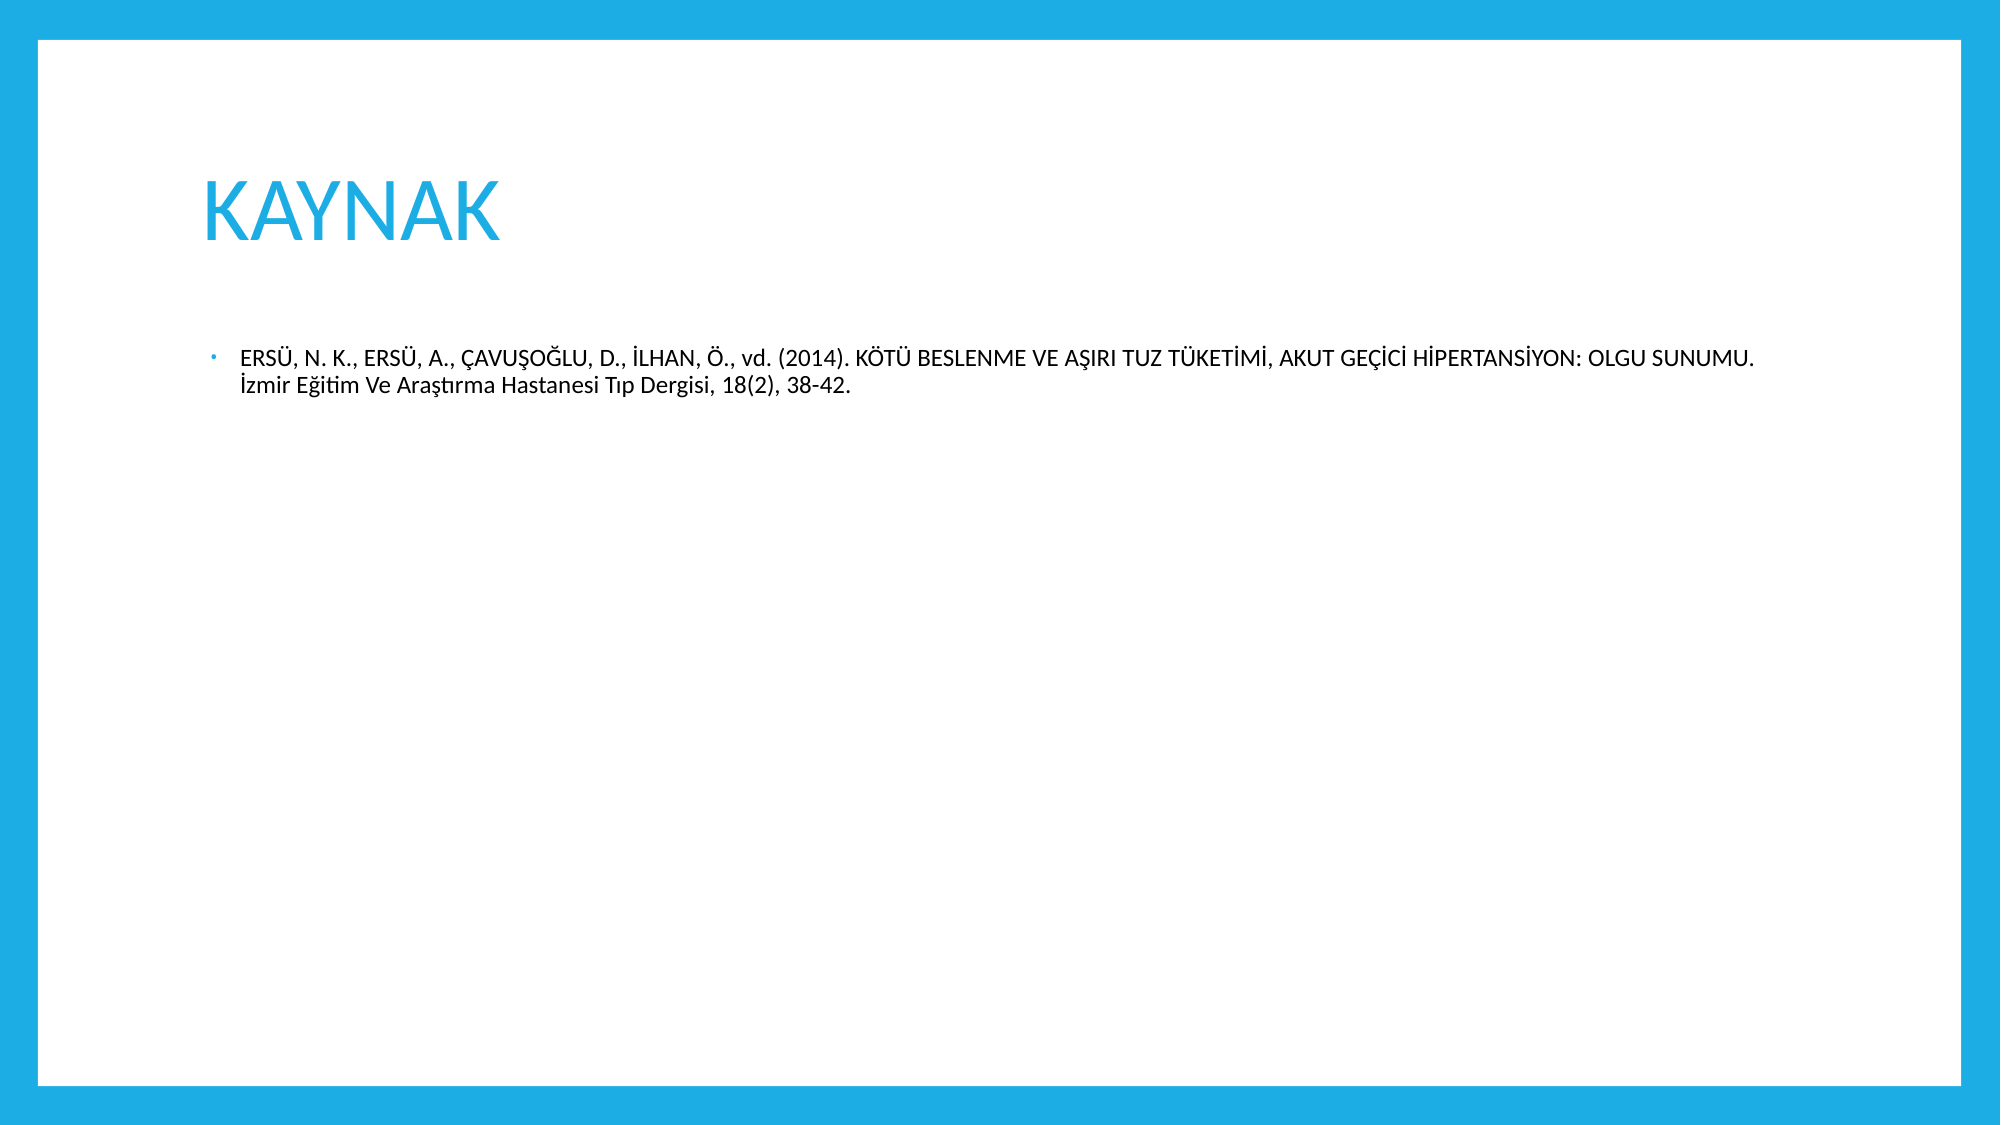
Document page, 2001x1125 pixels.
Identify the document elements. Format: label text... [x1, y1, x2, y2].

list ERSÜ, N. K., ERSÜ, A., ÇAVUŞOĞLU, D., İLHAN, Ö., vd. (2014). KÖTÜ BESLENME VE AŞIRI TUZ TÜKETİMİ, AKUT GEÇİCİ HİPERTANSİYON: OLGU SUNUMU. İzmir Eğitim Ve Araştırma Hastanesi Tıp Dergisi, 18(2), 38-42. [187, 337, 1808, 1000]
title KAYNAK [187, 99, 1808, 323]
